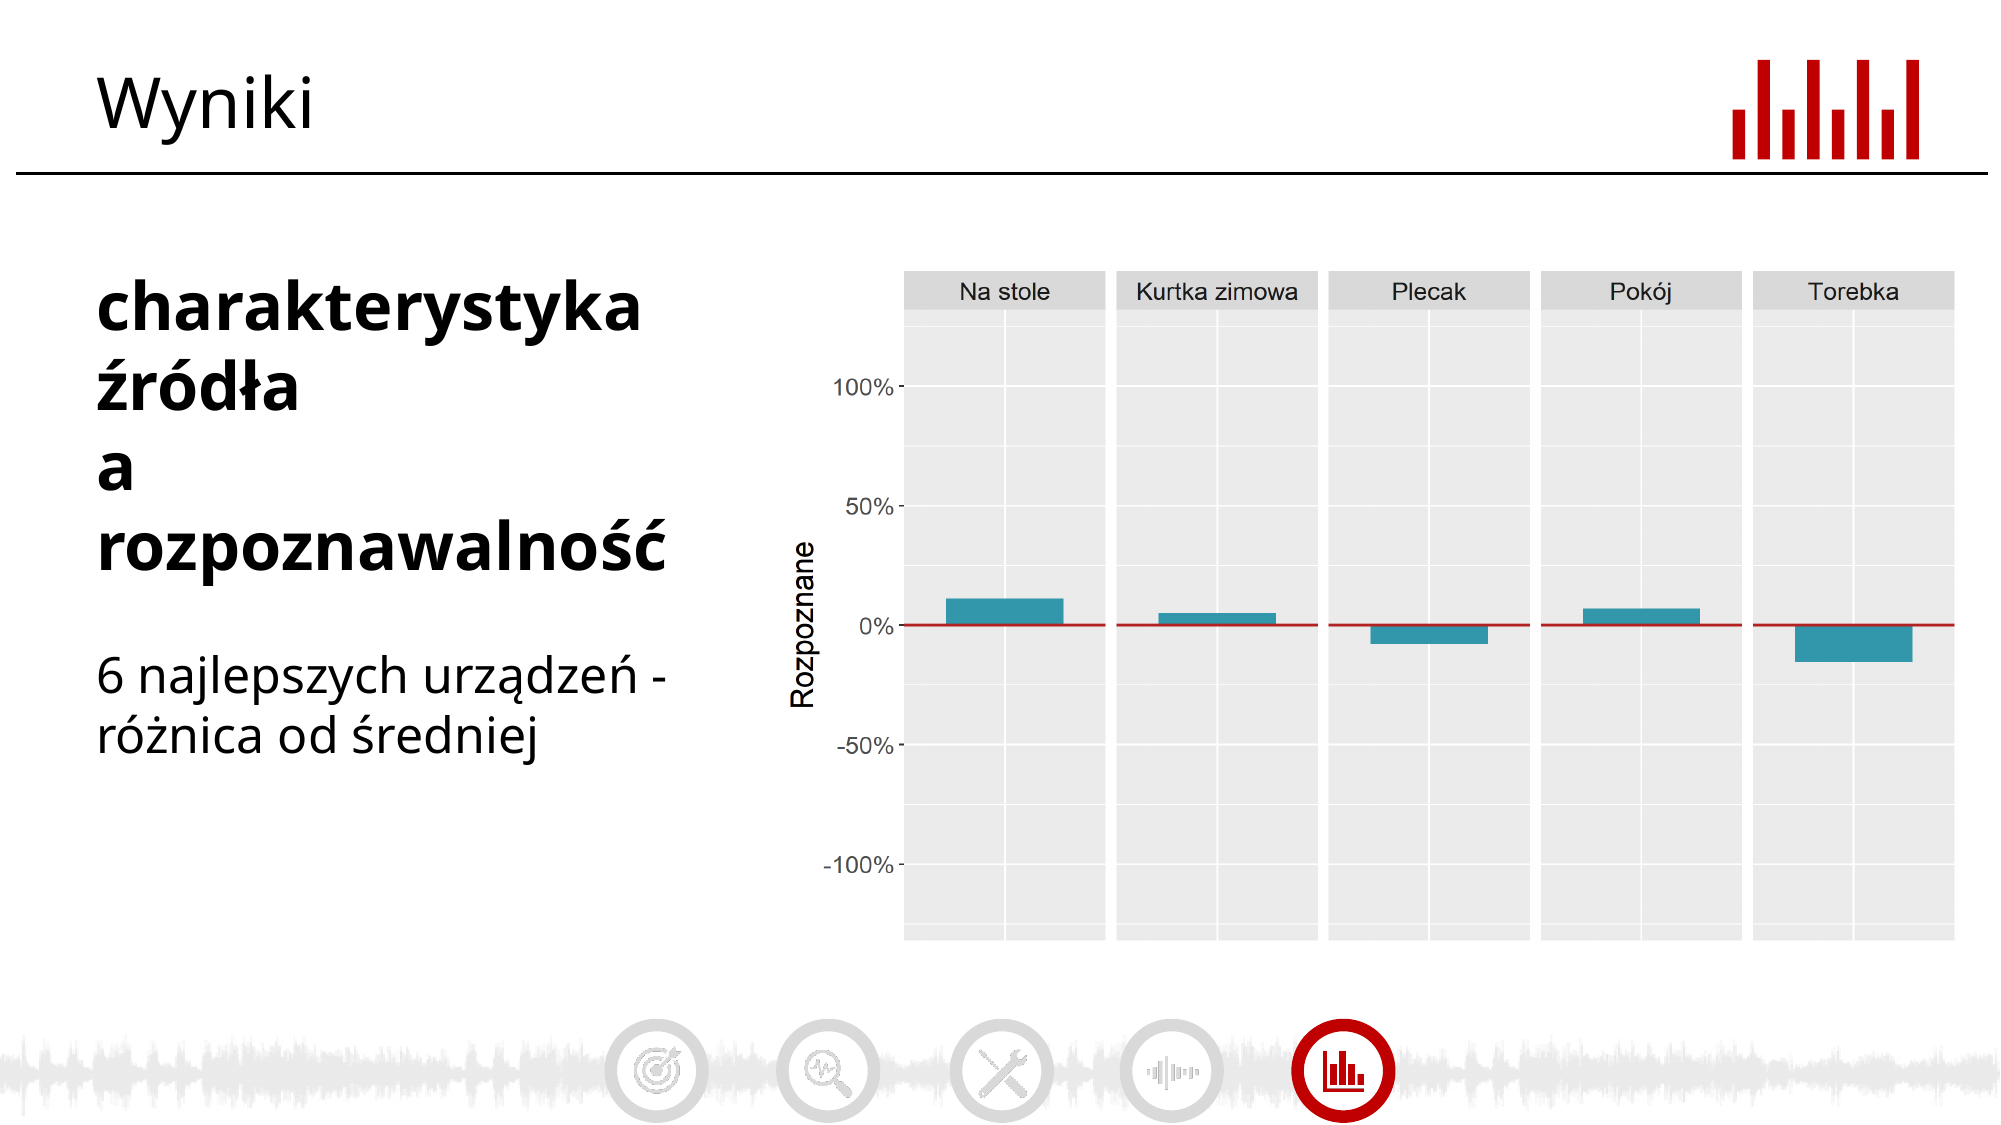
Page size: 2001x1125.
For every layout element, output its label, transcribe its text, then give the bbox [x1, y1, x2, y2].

picture [973, 1044, 1031, 1102]
picture [1143, 1043, 1201, 1101]
text_box [1124, 1023, 1219, 1118]
picture [1314, 1042, 1372, 1100]
text_box [955, 1023, 1049, 1118]
text_box [609, 1023, 704, 1118]
picture [779, 261, 1965, 956]
text_box [1296, 1023, 1391, 1118]
picture [799, 1044, 857, 1102]
text_box charakterystyka źródła a rozpoznawalność 6 najlepszych urządzeń - różnica od średniej [81, 256, 725, 772]
picture [628, 1040, 686, 1098]
text_box [781, 1023, 876, 1118]
title Wyniki [81, 59, 1549, 152]
